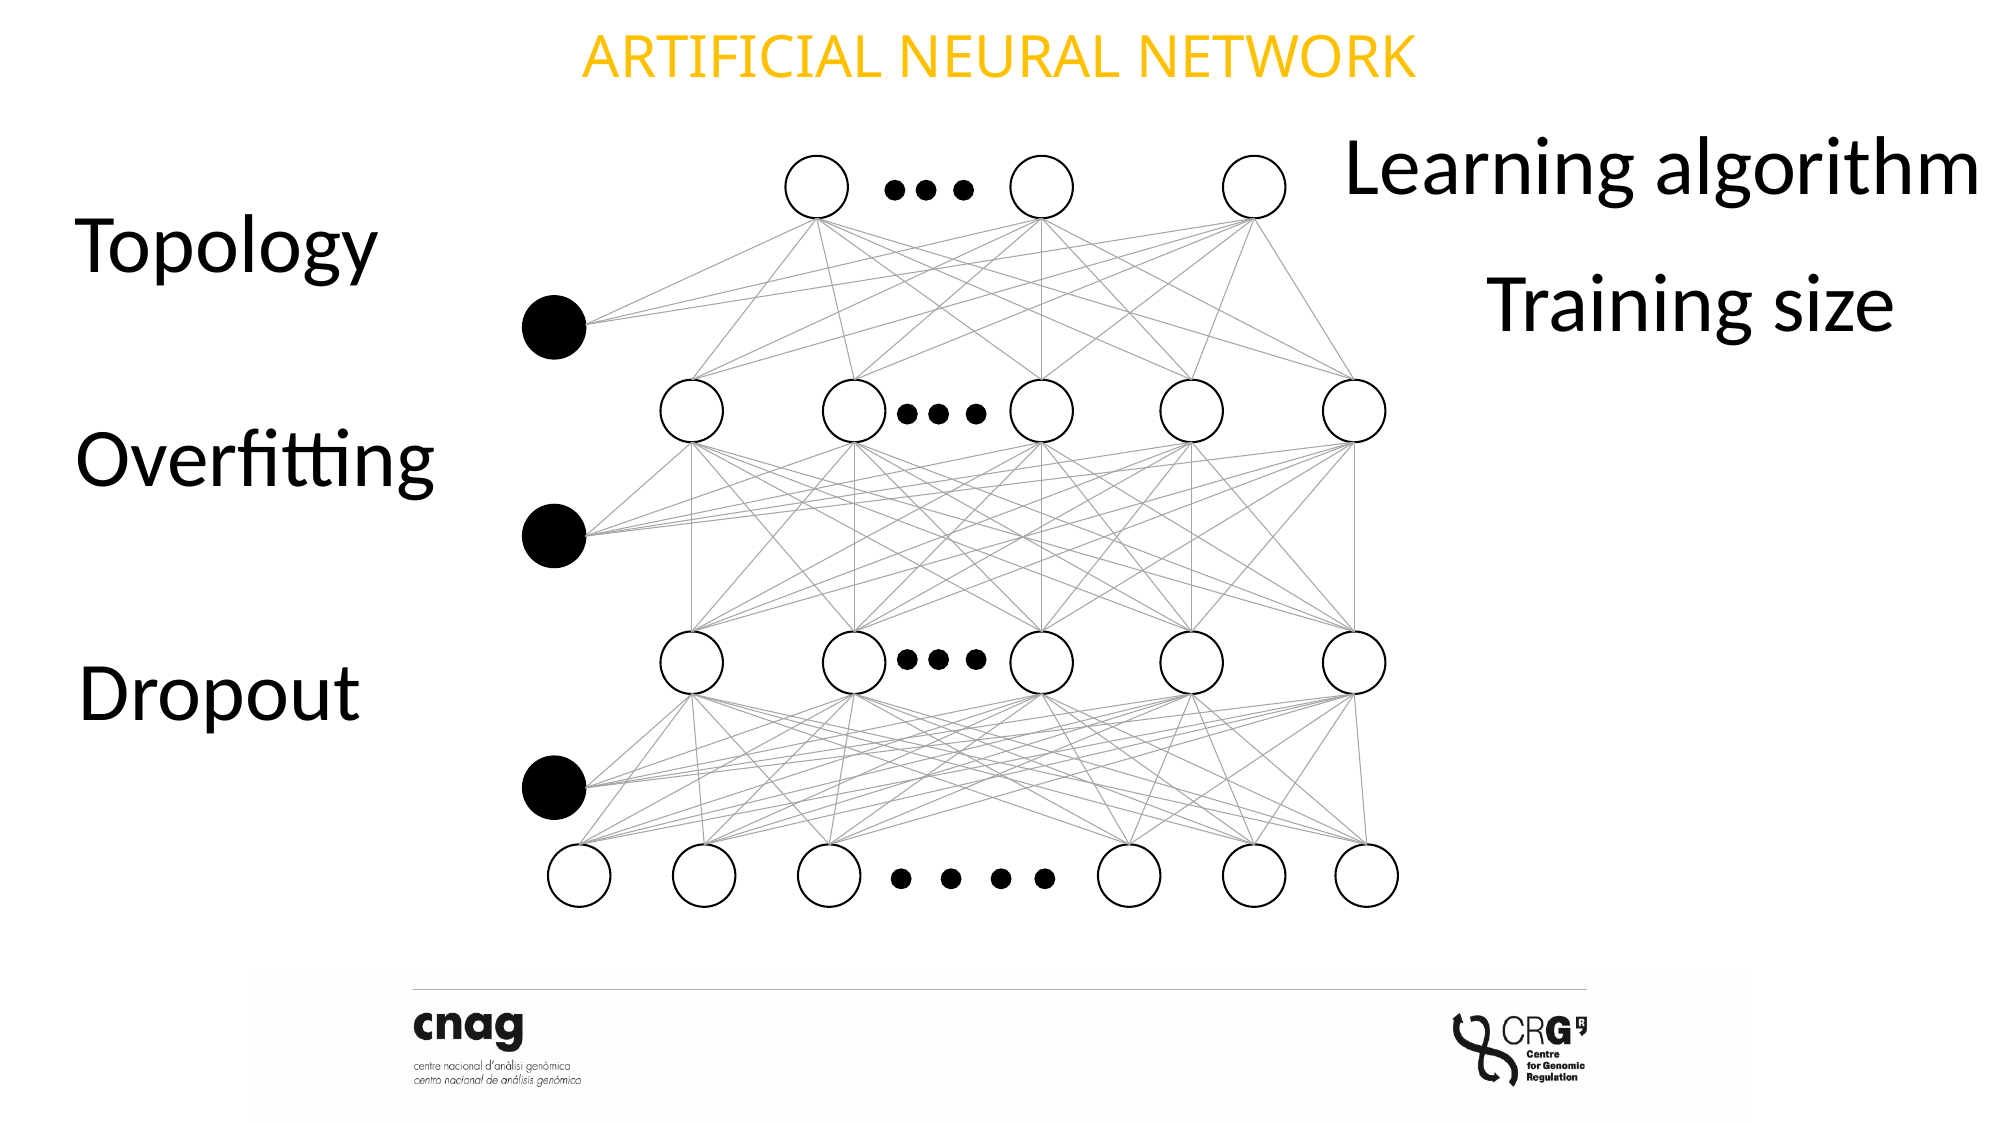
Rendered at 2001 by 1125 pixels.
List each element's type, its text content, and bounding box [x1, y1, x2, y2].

text_box Learning algorithm [1330, 103, 1998, 219]
text_box Training size [1471, 241, 1912, 356]
picture [249, 971, 1750, 1125]
title ARTIFICIAL NEURAL NETWORK [324, 0, 1675, 149]
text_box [522, 155, 1398, 907]
text_box Topology [59, 181, 395, 297]
text_box Overfitting [60, 396, 451, 511]
text_box Dropout [63, 629, 377, 745]
